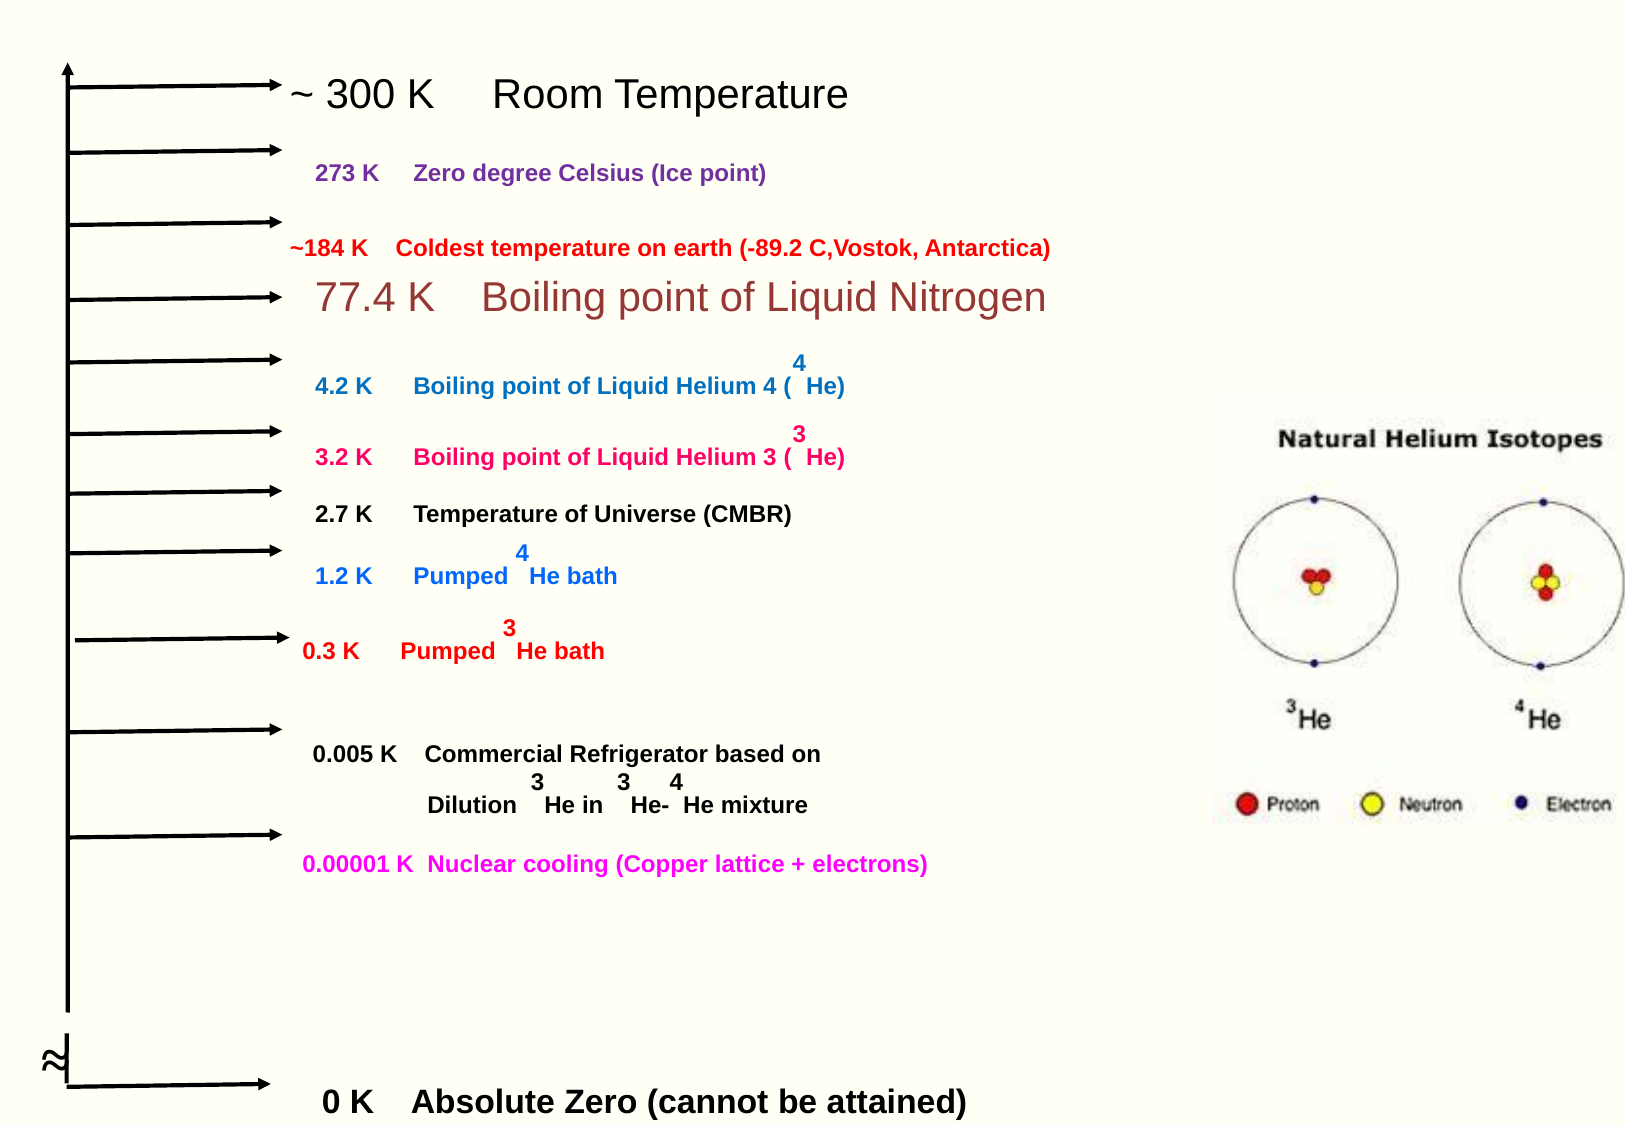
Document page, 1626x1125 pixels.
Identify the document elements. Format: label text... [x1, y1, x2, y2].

text_box 0.00001 K Nuclear cooling (Copper lattice + electrons) [287, 812, 1450, 885]
text_box [67, 484, 283, 498]
picture [1212, 387, 1625, 827]
text_box ~ 300 K Room Temperature [275, 59, 1278, 125]
text_box [74, 631, 290, 644]
text_box 4.2 K Boiling point of Liquid Helium 4 (4He) [300, 334, 1554, 407]
text_box [67, 216, 283, 229]
text_box [67, 425, 283, 438]
text_box [61, 62, 74, 87]
text_box [67, 291, 283, 304]
text_box [67, 78, 283, 92]
text_box [67, 544, 283, 557]
text_box [67, 828, 283, 842]
text_box 77.4 K Boiling point of Liquid Nitrogen [299, 269, 1571, 328]
text_box [67, 143, 283, 157]
text_box 1.2 K Pumped 4He bath [300, 525, 1207, 597]
text_box [67, 723, 283, 736]
text_box [86, 1077, 271, 1091]
text_box 0 K Absolute Zero (cannot be attained) [307, 1033, 1538, 1125]
text_box 0.3 K Pumped 3He bath [287, 600, 1057, 672]
text_box [67, 353, 283, 366]
text_box 273 K Zero degree Celsius (Ice point) [300, 122, 1536, 194]
text_box ~184 K Coldest temperature on earth (-89.2 C,Vostok, Antarctica) [274, 197, 1625, 269]
text_box 0.005 K Commercial Refrigerator based on Dilution 3He in 3He-4He mixture [297, 703, 1207, 821]
text_box 2.7 K Temperature of Universe (CMBR) [300, 478, 1207, 525]
text_box ≈ [26, 956, 86, 1097]
text_box 3.2 K Boiling point of Liquid Helium 3 (3He) [300, 407, 1207, 478]
